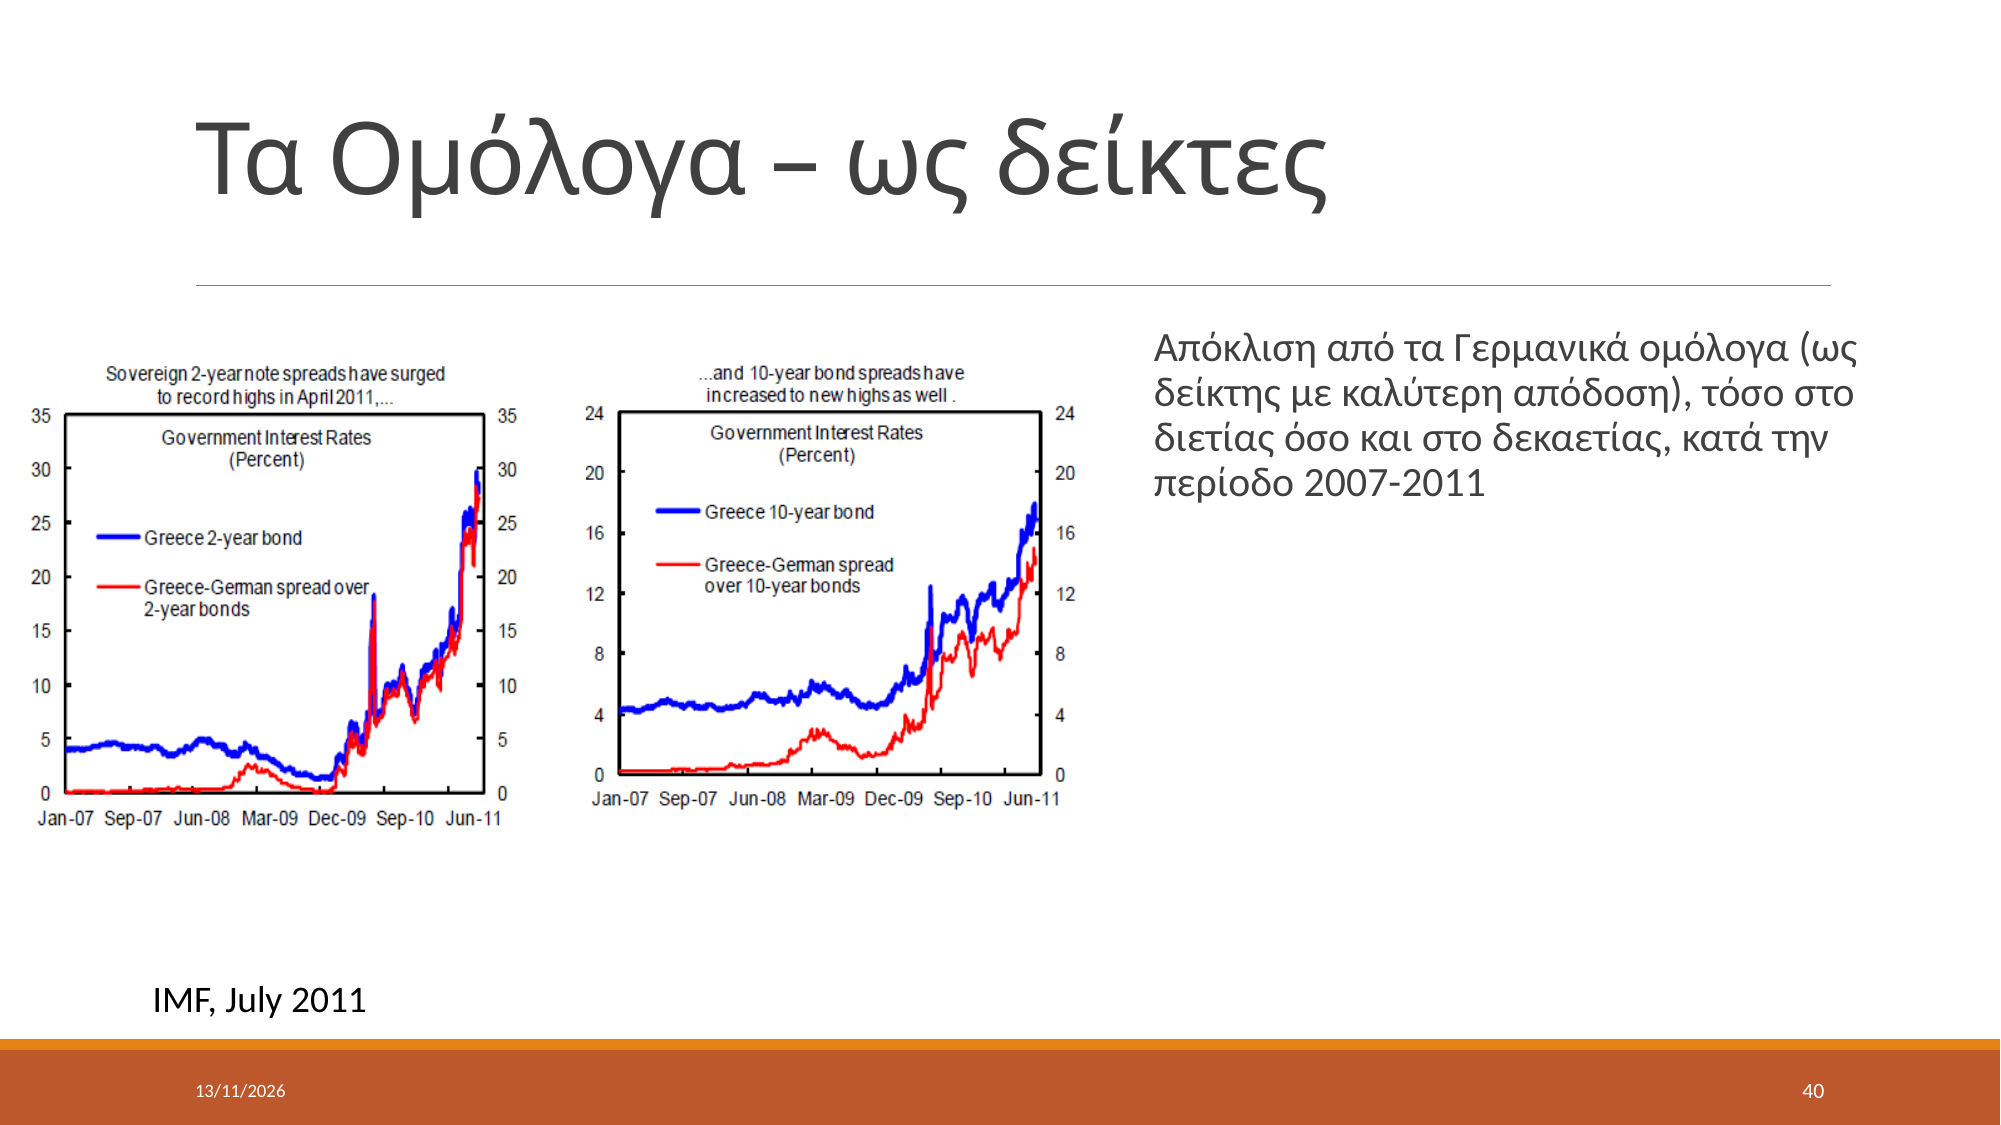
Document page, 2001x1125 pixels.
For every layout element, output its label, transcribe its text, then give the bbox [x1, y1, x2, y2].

picture [16, 348, 530, 839]
slide_number 40 [1624, 1059, 1840, 1120]
list Απόκλιση από τα Γερμανικά ομόλογα (ως δείκτης με καλύτερη απόδοση), τόσο στο διετίας όσο και στο δεκαετίας, κατά την περίοδο 2007-2011 [1138, 317, 1904, 965]
title Τα Ομόλογα – ως δείκτες [180, 47, 1830, 223]
text_box IMF, July 2011 [137, 967, 831, 1028]
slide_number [180, 1059, 586, 1120]
picture [584, 351, 1083, 831]
